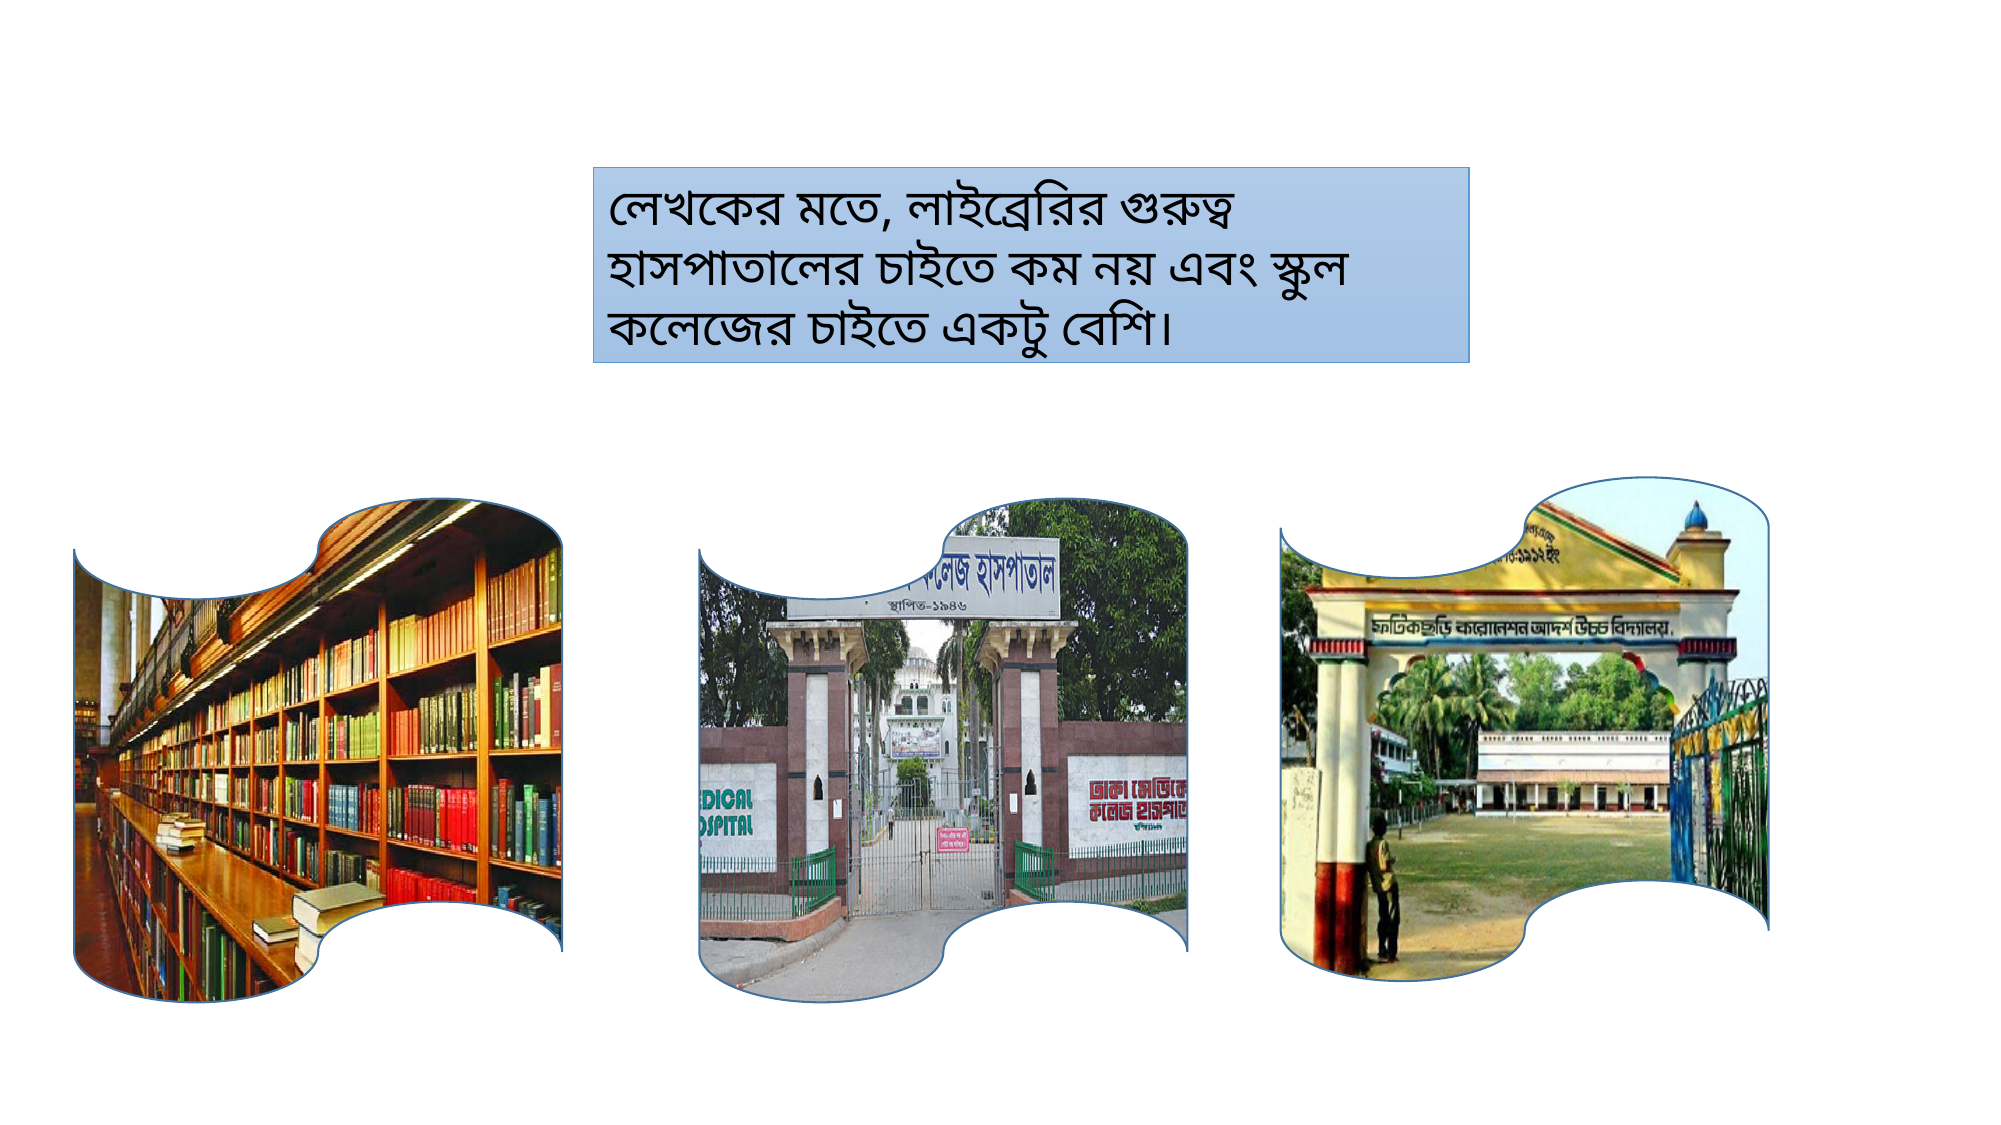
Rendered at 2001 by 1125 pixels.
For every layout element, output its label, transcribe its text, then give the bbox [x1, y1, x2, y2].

text_box [1279, 476, 1770, 983]
text_box [698, 497, 1189, 1004]
text_box [73, 497, 564, 1004]
text_box লেখকের মতে, লাইব্রেরির গুরুত্ব হাসপাতালের চাইতে কম নয় এবং স্কুল কলেজের চাইতে একটু বেশি। [593, 167, 1470, 363]
